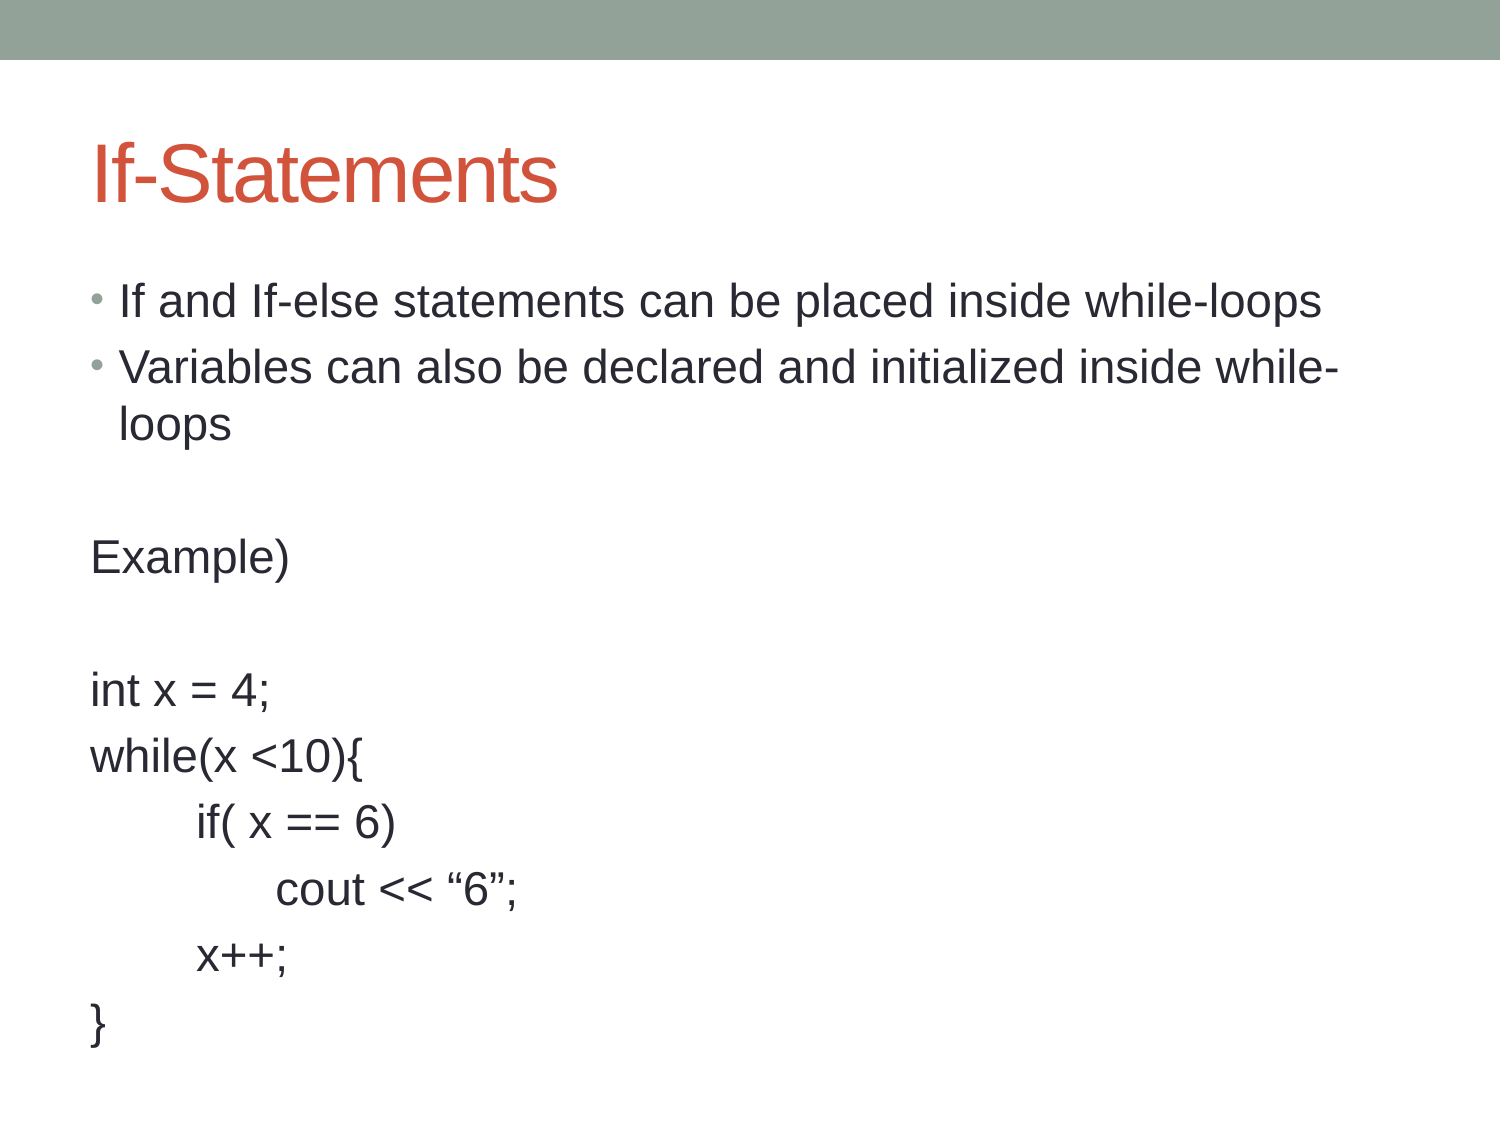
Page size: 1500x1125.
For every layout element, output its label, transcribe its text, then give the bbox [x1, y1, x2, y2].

list If and If-else statements can be placed inside while-loops Variables can also be declared and initialized inside while-loops Example) int x = 4; while(x <10){ if( x == 6) cout << “6”; x++; } [75, 262, 1425, 1063]
title If-Statements [75, 87, 1425, 250]
